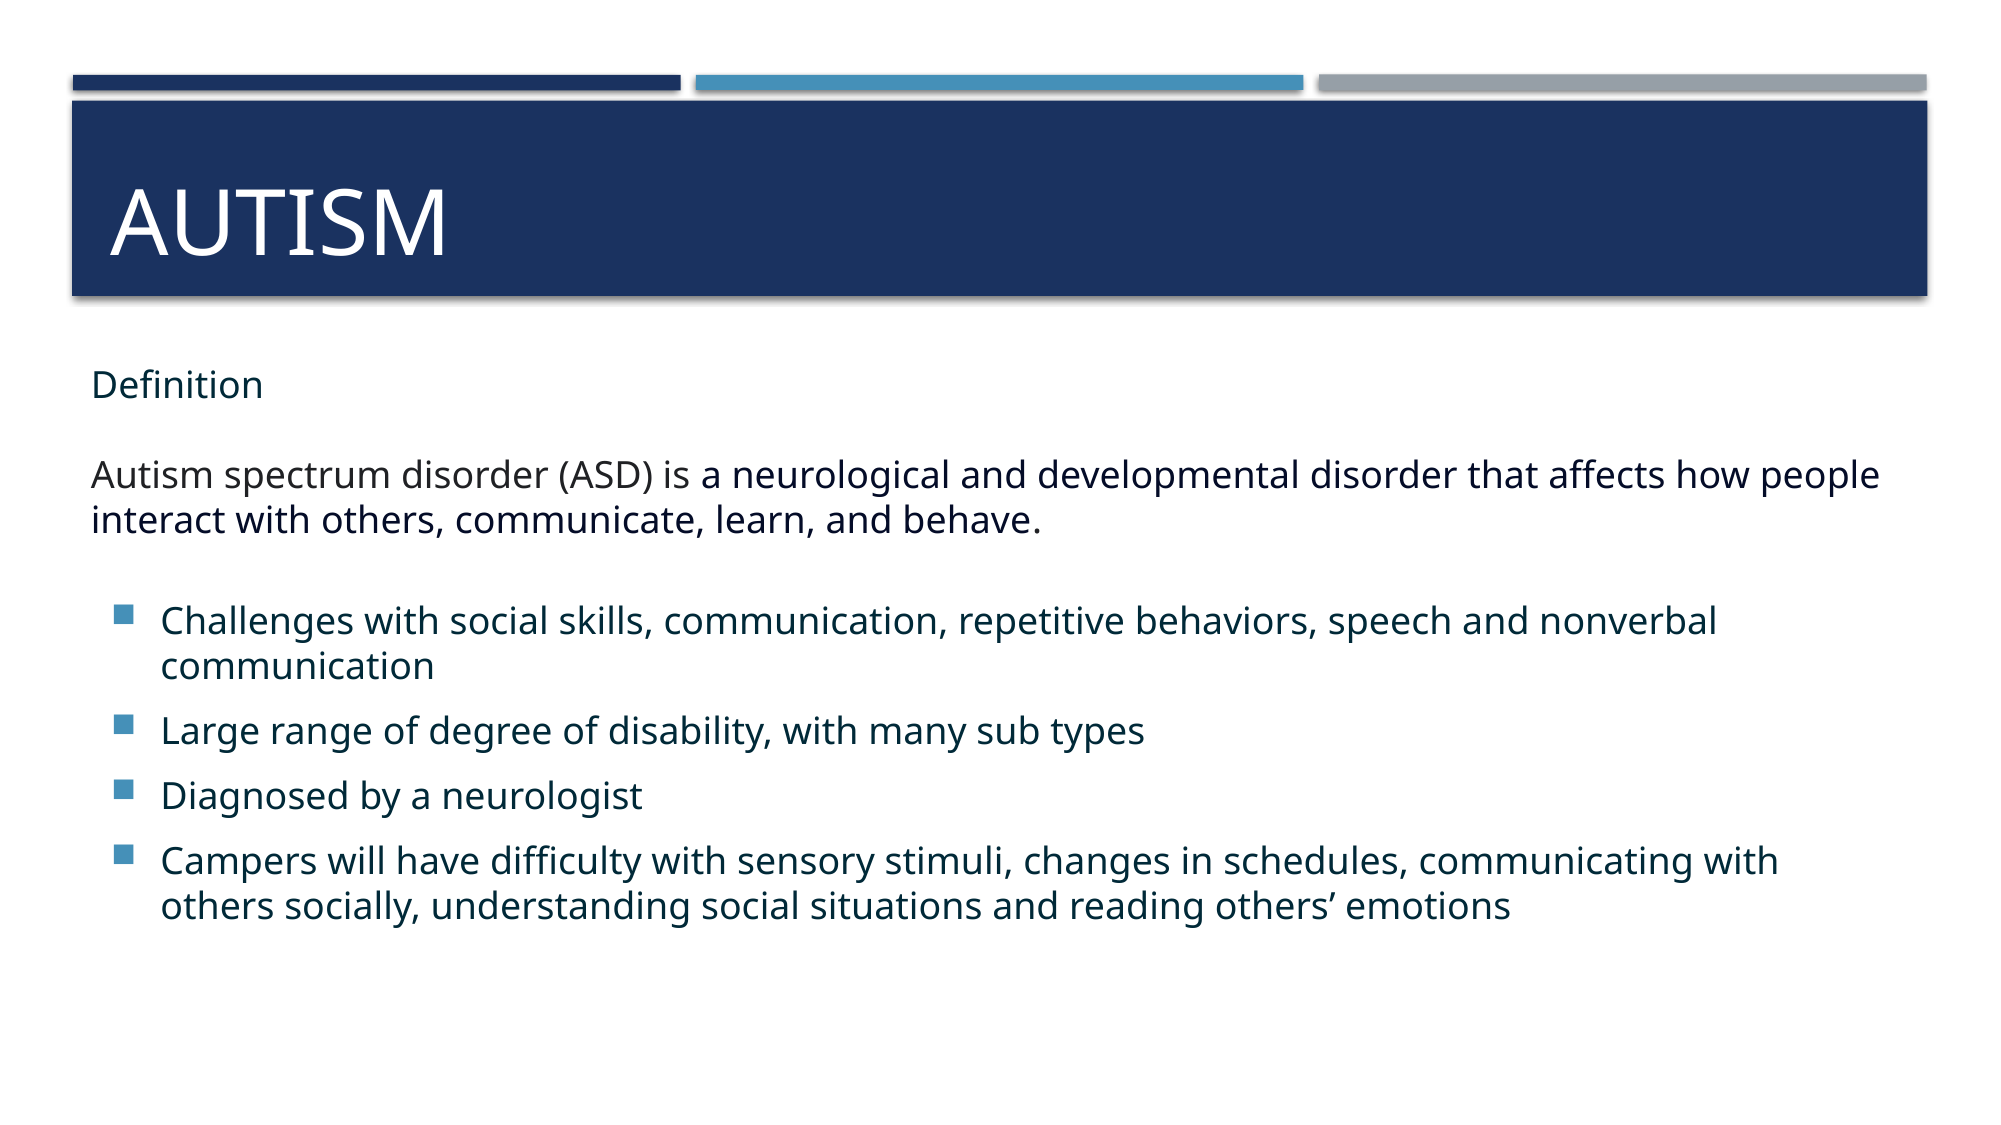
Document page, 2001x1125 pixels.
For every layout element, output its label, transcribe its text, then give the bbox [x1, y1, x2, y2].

list Challenges with social skills, communication, repetitive behaviors, speech and nonverbal communication Large range of degree of disability, with many sub types Diagnosed by a neurologist Campers will have difficulty with sensory stimuli, changes in schedules, communicating with others socially, understanding social situations and reading others’ emotions [95, 562, 1905, 962]
title AUTISM [95, 115, 1905, 282]
text_box Definition Autism spectrum disorder (ASD) is a neurological and developmental disorder that affects how people interact with others, communicate, learn, and behave. [76, 353, 1914, 549]
